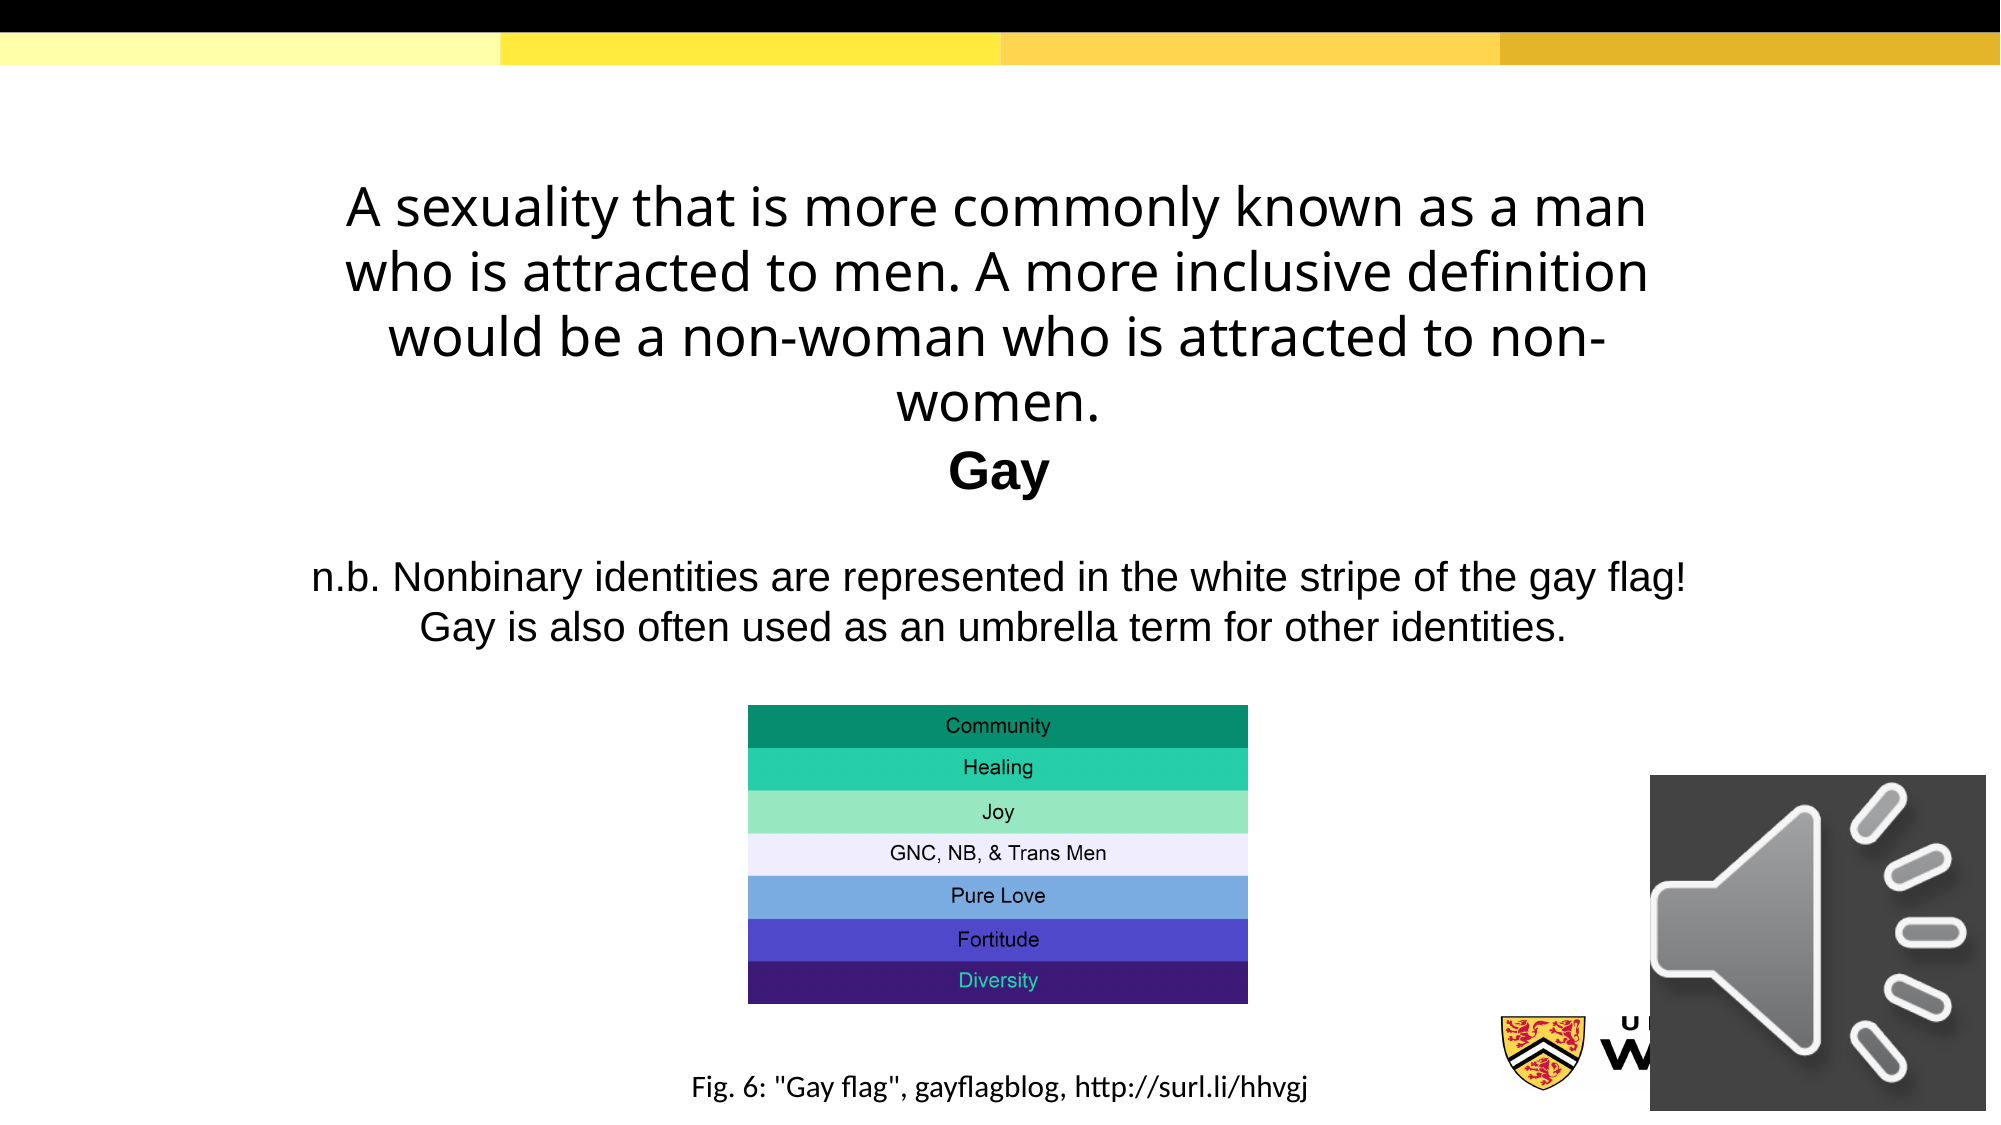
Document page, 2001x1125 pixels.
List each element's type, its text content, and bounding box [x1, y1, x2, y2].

picture [748, 704, 1248, 1004]
text_box Fig. 6: "Gay flag", gayflagblog, http://surl.li/hhvgj [676, 1058, 1458, 1111]
text_box Gay n.b. Nonbinary identities are represented in the white stripe of the gay flag! Gay is also often used as an umbrella term for other identities. [291, 434, 1708, 766]
picture [1499, 773, 1987, 1112]
list A sexuality that is more commonly known as a man who is attracted to men. A more inclusive definition would be a non-woman who is attracted to non-women. [290, 171, 1707, 810]
